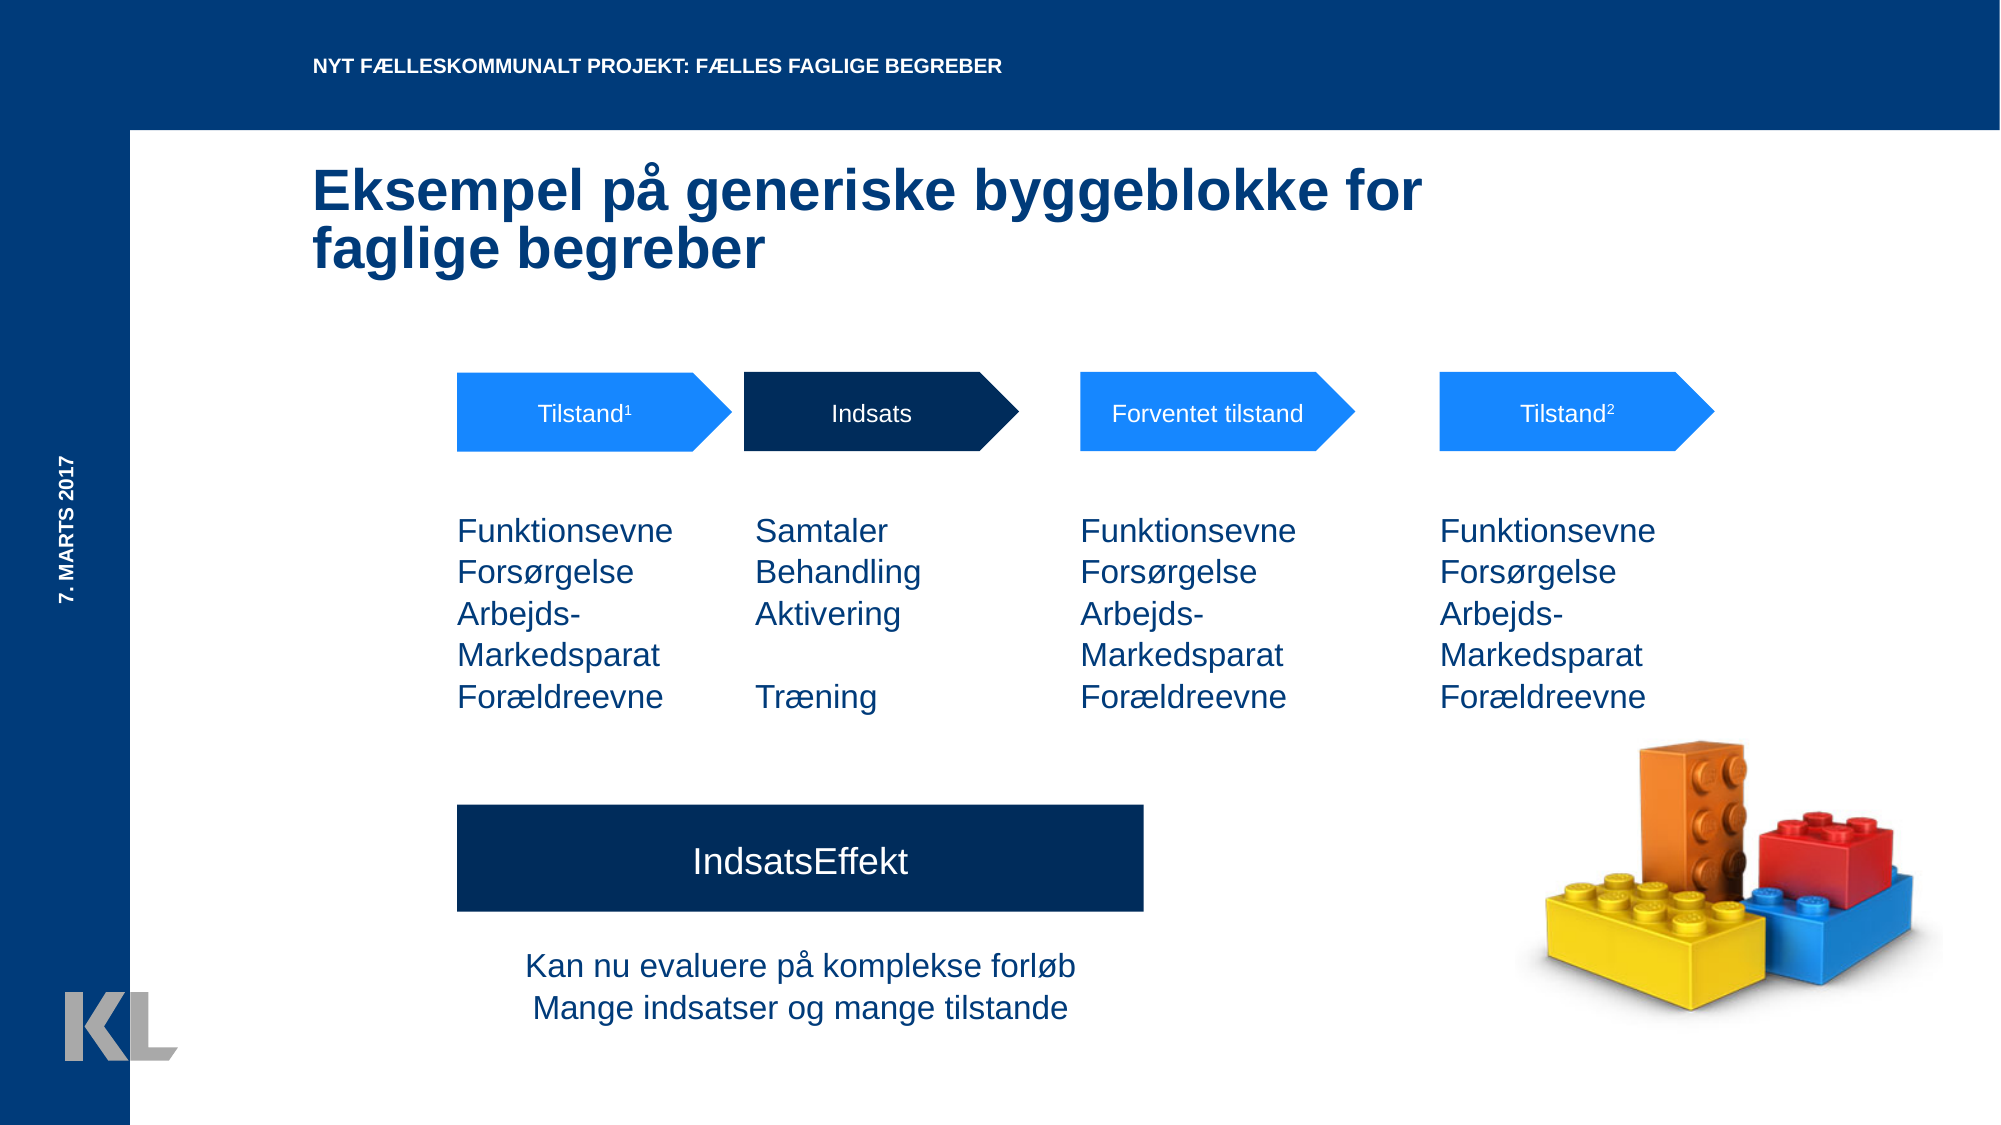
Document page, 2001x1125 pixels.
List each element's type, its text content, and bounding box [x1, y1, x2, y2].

text_box Indsats [744, 371, 1020, 452]
text_box Funktionsevne Forsørgelse Arbejds- Markedsparat Forældreevne [457, 507, 677, 715]
slide_number Nyt fælleskommunalt projekt: fælles faglige begreber [312, 0, 1809, 130]
text_box Kan nu evaluere på komplekse forløb Mange indsatser og mange tilstande [345, 942, 1257, 1027]
title Eksempel på generiske byggeblokke for faglige begreber [312, 129, 1554, 280]
picture [1515, 698, 1943, 1125]
footer 7. Marts 2017 [0, 129, 130, 930]
text_box Tilstand1 [457, 372, 733, 452]
text_box Tilstand2 [1439, 371, 1715, 452]
text_box IndsatsEffekt [457, 804, 1144, 912]
text_box Samtaler Behandling Aktivering Træning [755, 507, 1036, 715]
text_box Funktionsevne Forsørgelse Arbejds- Markedsparat Forældreevne [1080, 507, 1383, 715]
text_box Forventet tilstand [1080, 371, 1356, 452]
text_box Funktionsevne Forsørgelse Arbejds- Markedsparat Forældreevne [1439, 507, 1742, 715]
